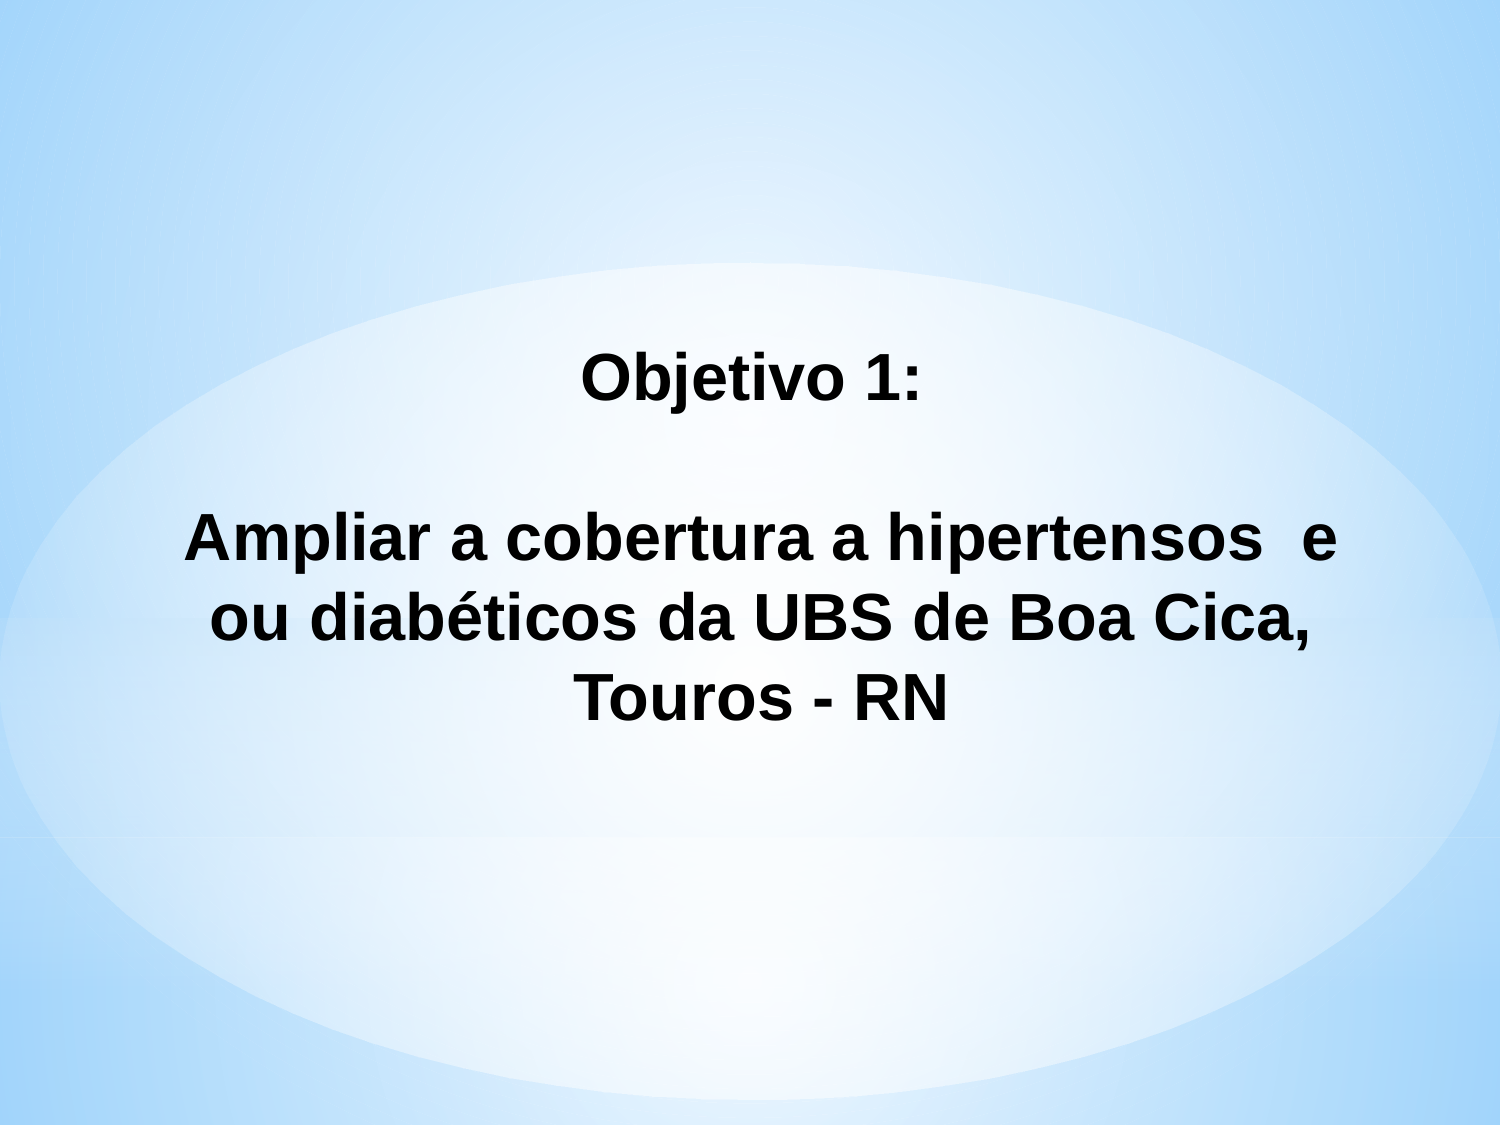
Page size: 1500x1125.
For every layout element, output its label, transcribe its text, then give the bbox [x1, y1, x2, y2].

text_box Objetivo 1: Ampliar a cobertura a hipertensos e ou diabéticos da UBS de Boa Cica, Touros - RN [123, 326, 1400, 741]
